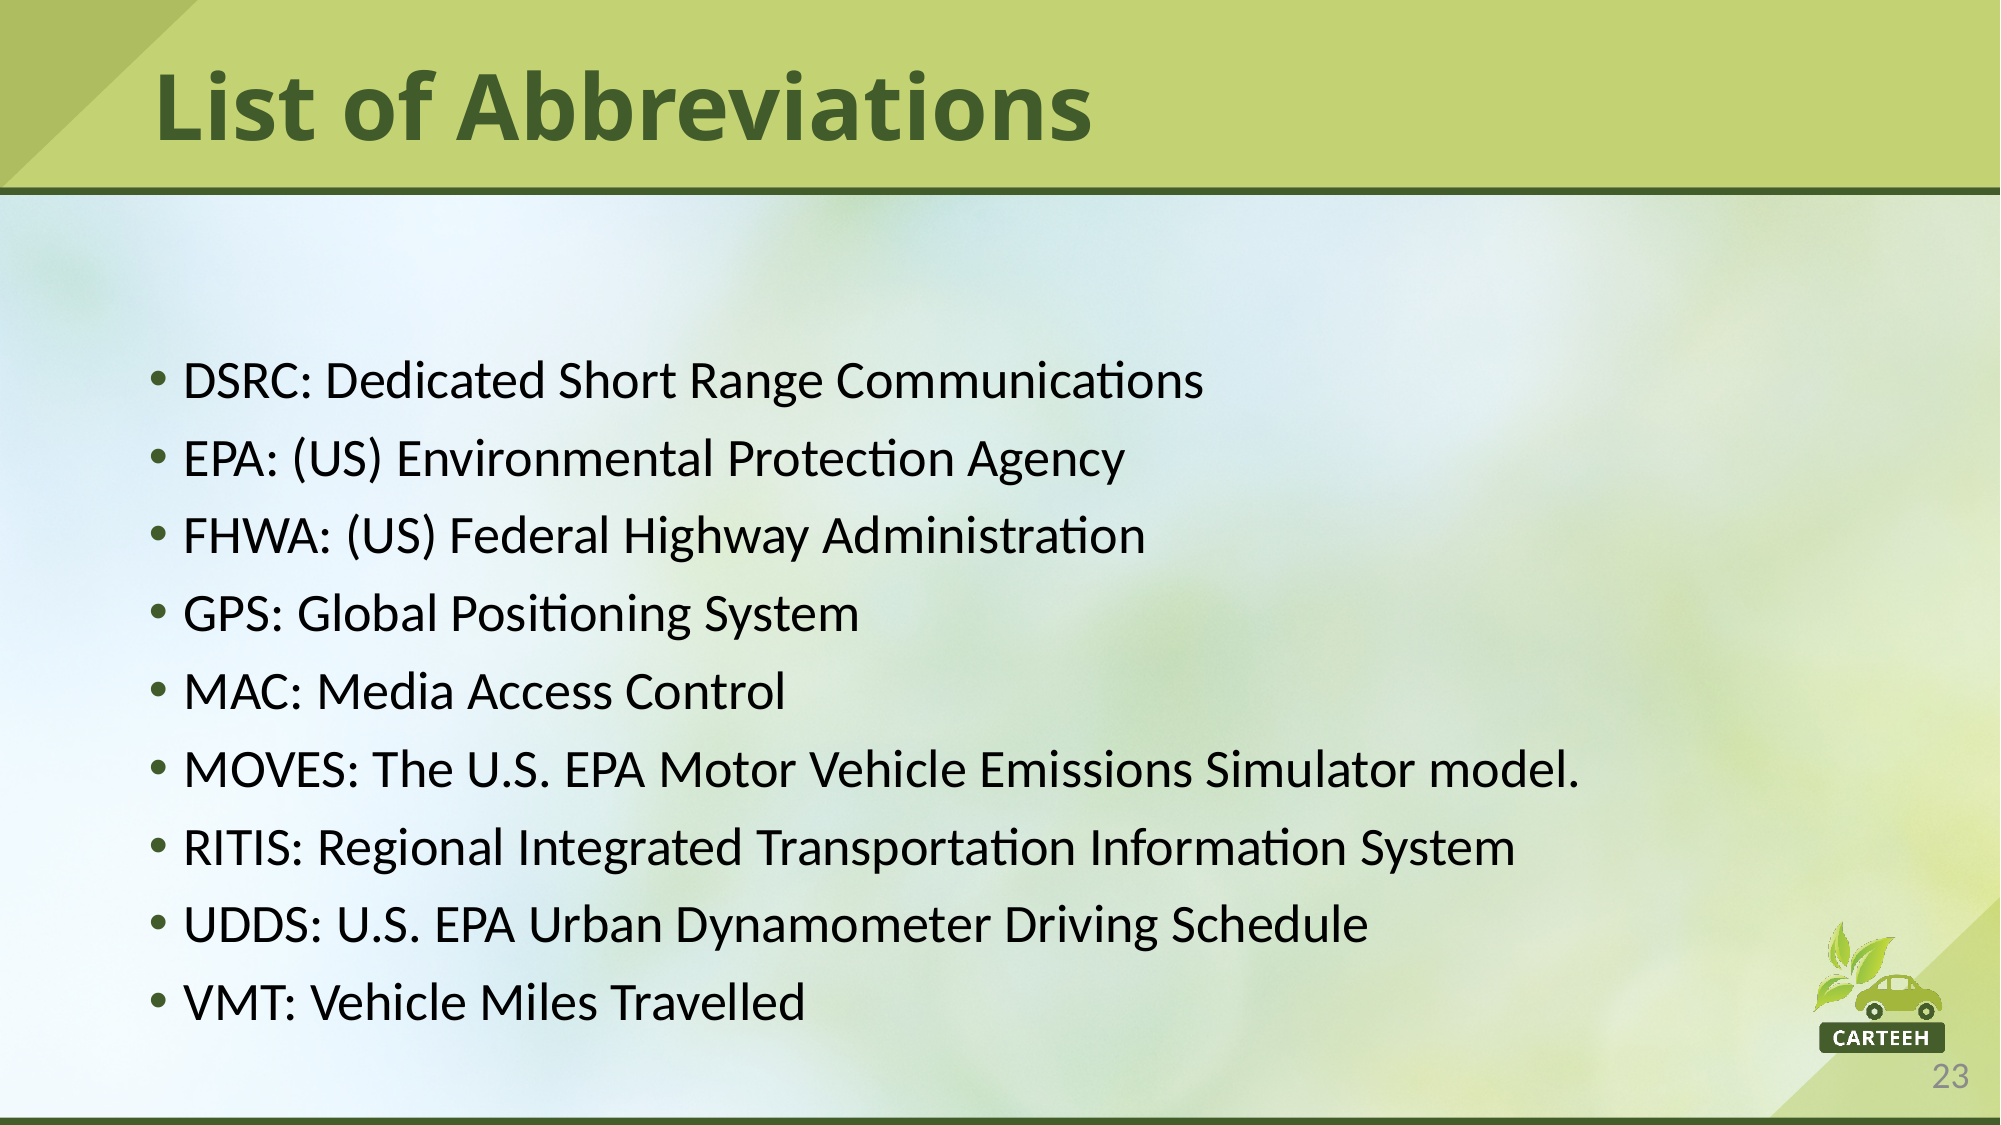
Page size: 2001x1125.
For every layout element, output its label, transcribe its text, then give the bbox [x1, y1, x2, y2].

list DSRC: Dedicated Short Range Communications EPA: (US) Environmental Protection Agency FHWA: (US) Federal Highway Administration GPS: Global Positioning System MAC: Media Access Control MOVES: The U.S. EPA Motor Vehicle Emissions Simulator model. RITIS: Regional Integrated Transportation Information System UDDS: U.S. EPA Urban Dynamometer Driving Schedule VMT: Vehicle Miles Travelled [133, 260, 1859, 1043]
picture [1813, 920, 1945, 1053]
title List of Abbreviations [137, 34, 2000, 188]
